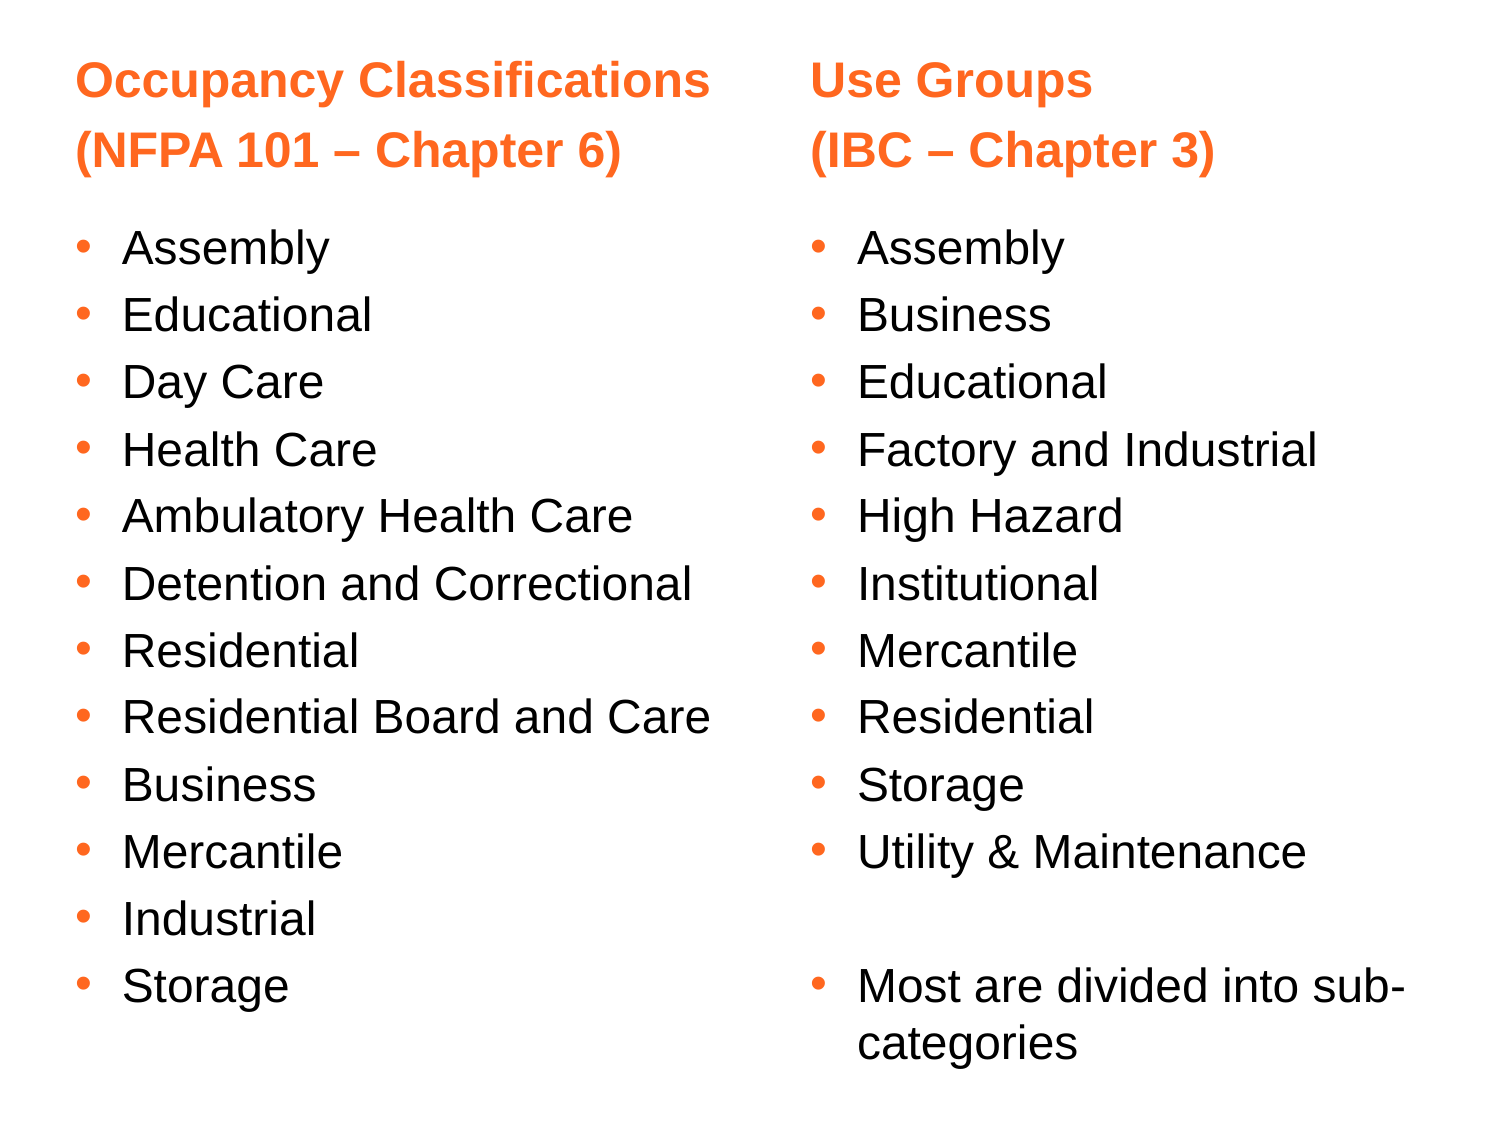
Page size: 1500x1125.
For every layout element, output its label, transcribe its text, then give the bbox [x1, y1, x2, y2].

list Use Groups (IBC – Chapter 3) [810, 80, 1474, 186]
list Assembly Business Educational Factory and Industrial High Hazard Institutional Mercantile Residential Storage Utility & Maintenance Most are divided into sub-categories [810, 209, 1474, 1000]
list Occupancy Classifications (NFPA 101 – Chapter 6) [75, 80, 738, 186]
list Assembly Educational Day Care Health Care Ambulatory Health Care Detention and Correctional Residential Residential Board and Care Business Mercantile Industrial Storage [75, 209, 738, 1000]
